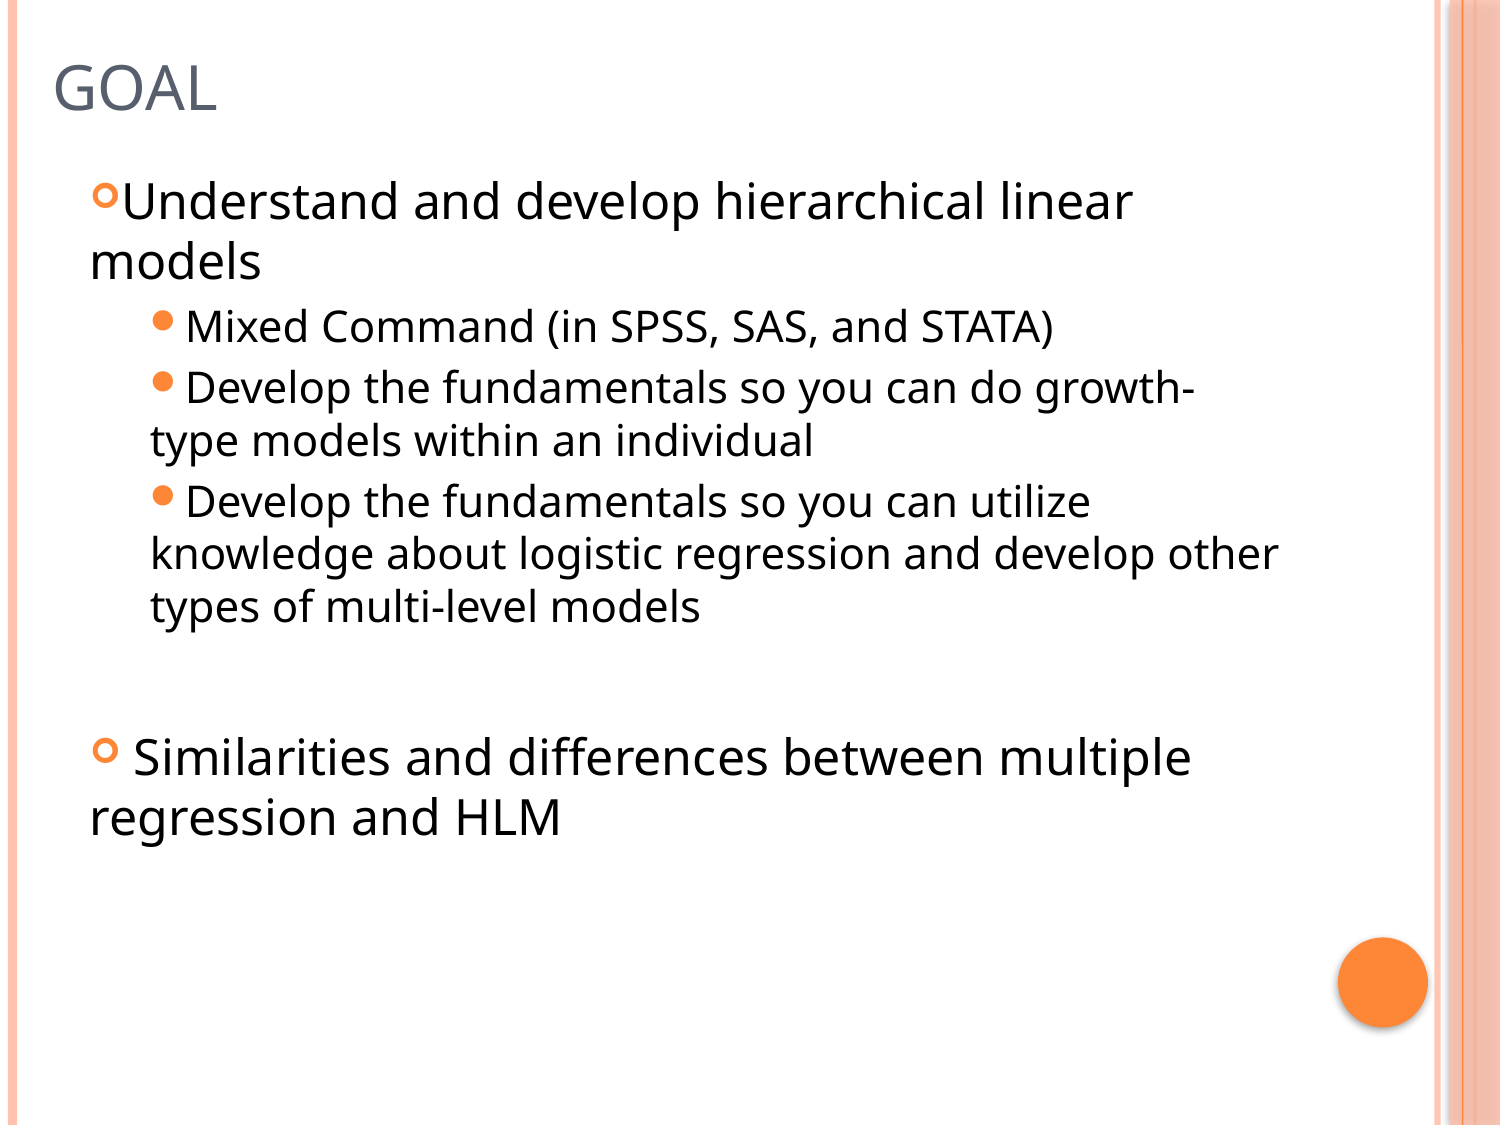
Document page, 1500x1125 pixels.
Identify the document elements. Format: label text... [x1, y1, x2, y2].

list Understand and develop hierarchical linear models Mixed Command (in SPSS, SAS, and STATA) Develop the fundamentals so you can do growth-type models within an individual Develop the fundamentals so you can utilize knowledge about logistic regression and develop other types of multi-level models Similarities and differences between multiple regression and HLM [75, 162, 1300, 1062]
title Goal [37, 37, 1263, 130]
